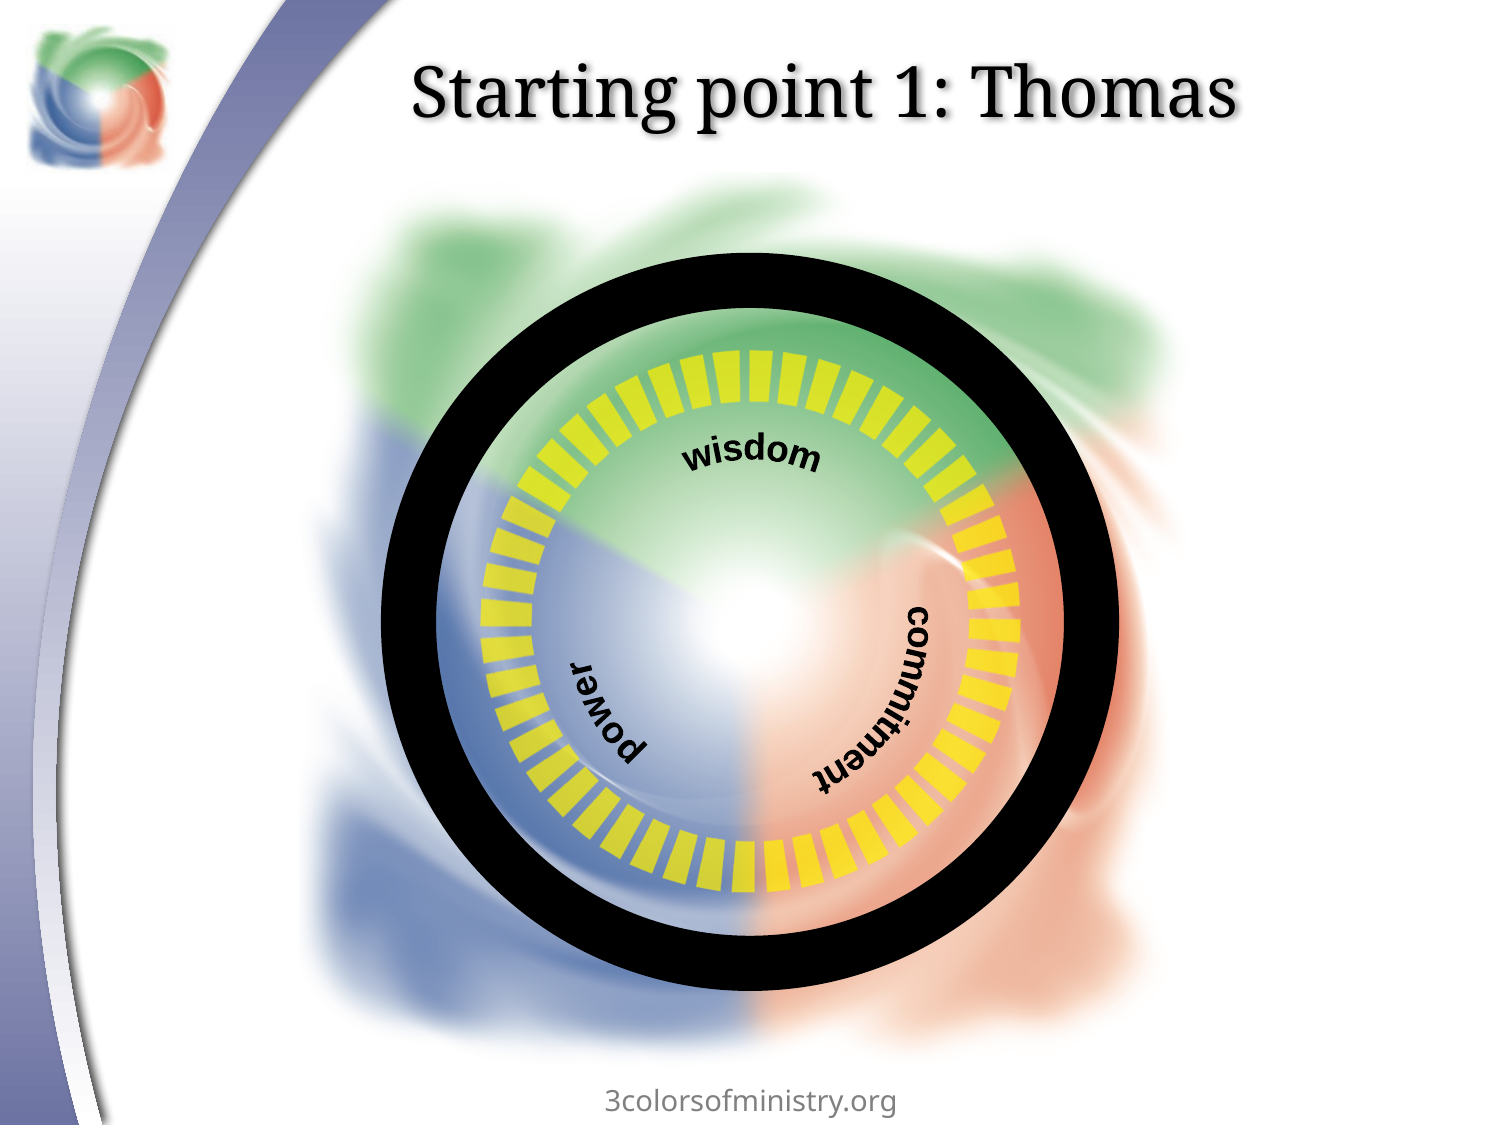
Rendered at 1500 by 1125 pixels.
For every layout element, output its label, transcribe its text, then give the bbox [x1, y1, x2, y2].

picture [26, 24, 175, 174]
footer 3colorsofministry.org [513, 1082, 989, 1125]
title Starting point 1: Thomas [395, 0, 1500, 179]
picture [299, 172, 1202, 1075]
